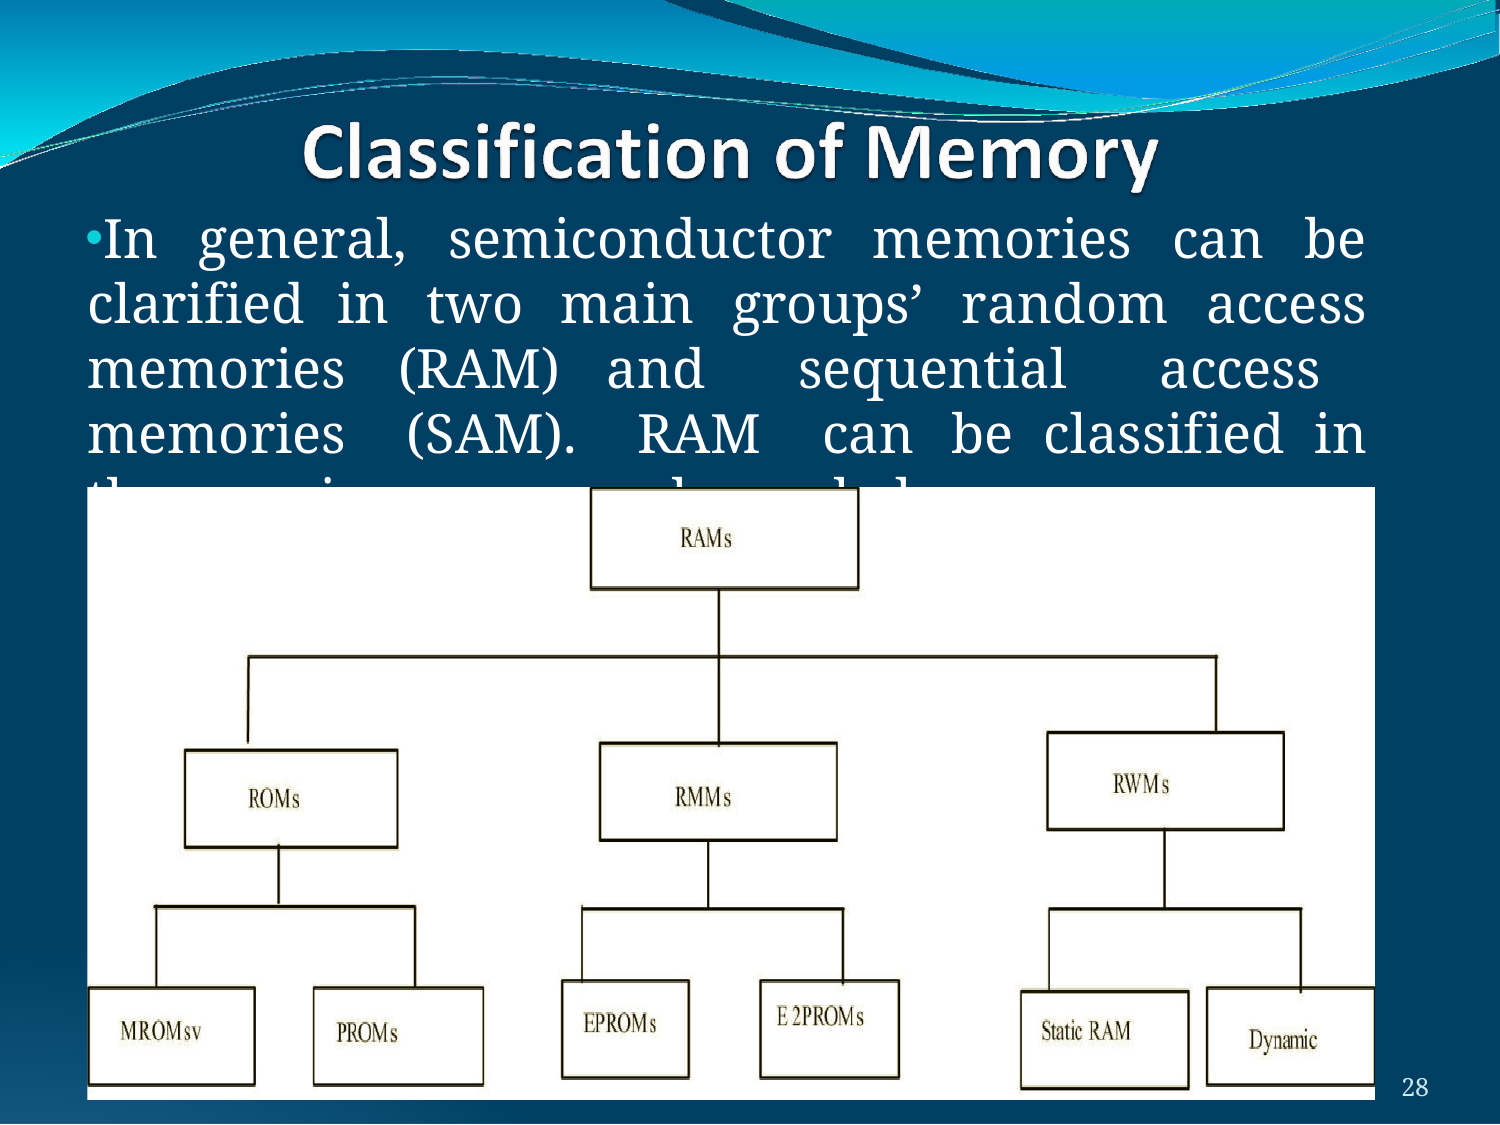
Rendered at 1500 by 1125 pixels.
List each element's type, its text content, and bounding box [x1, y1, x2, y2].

text_box [87, 487, 1375, 1100]
picture [0, 0, 1500, 1125]
text_box In general, semiconductor memories can be clarified in two main groups’ random access memories (RAM) and sequential access memories (SAM). RAM can be classified in three main groups as shown below. [85, 204, 1370, 469]
slide_number 26 [1397, 1071, 1430, 1105]
text_box [299, 119, 1163, 200]
